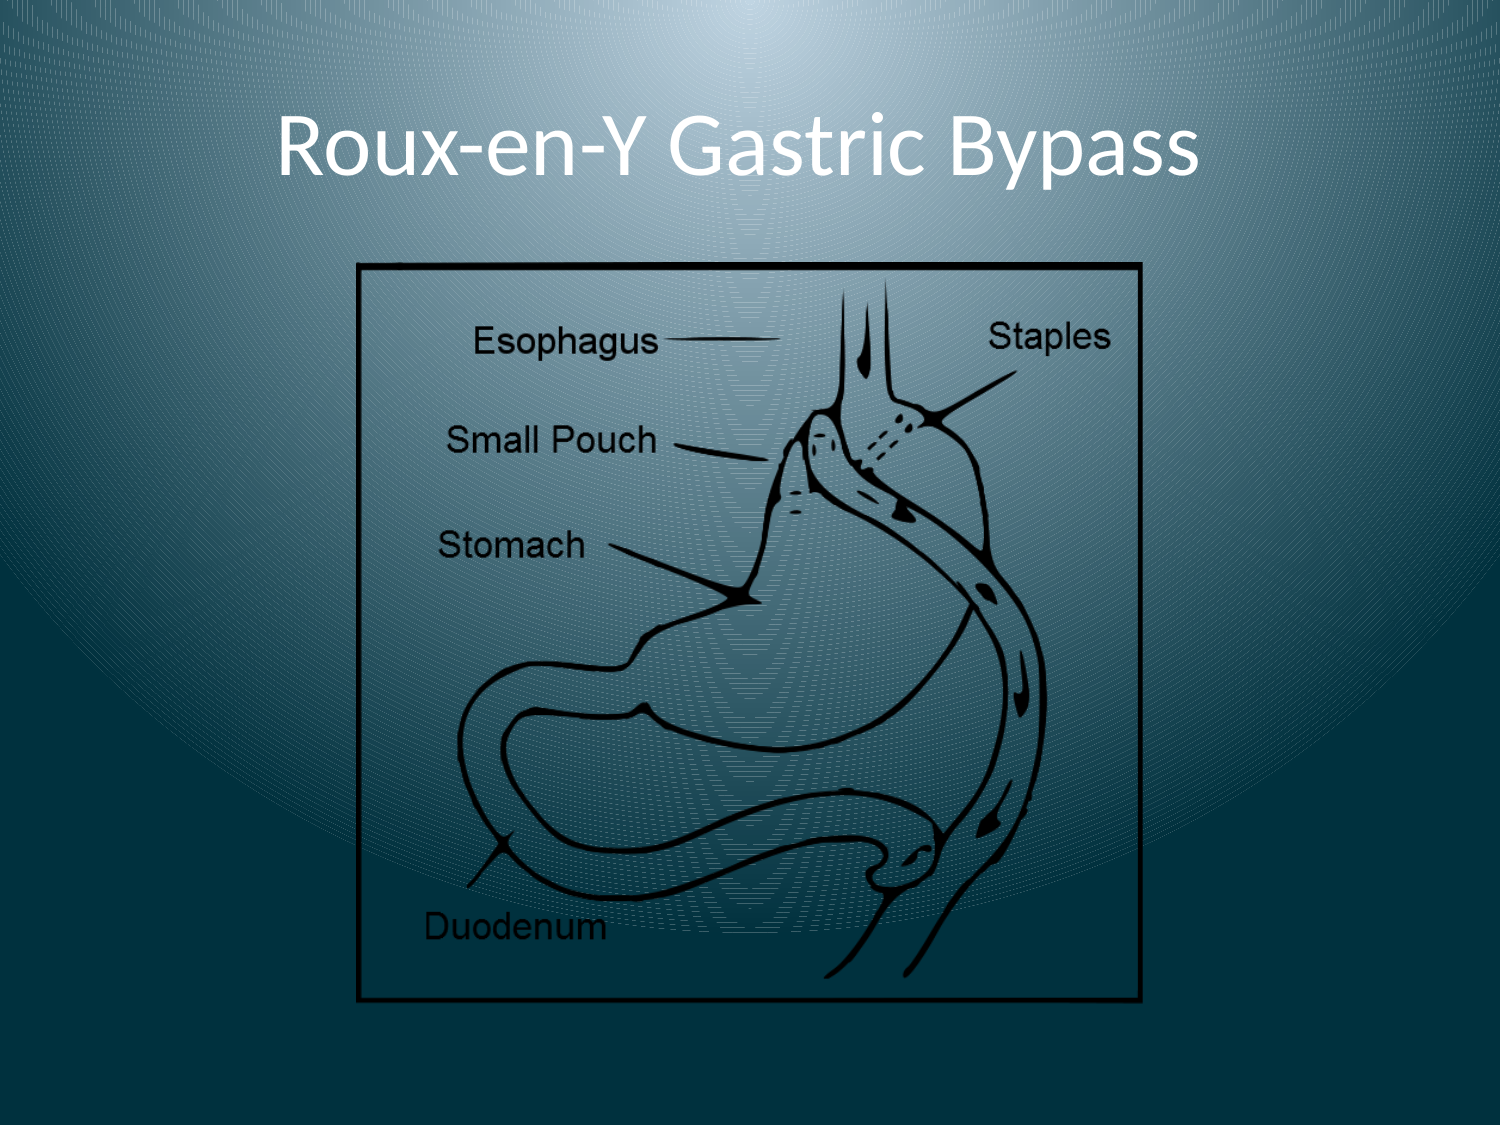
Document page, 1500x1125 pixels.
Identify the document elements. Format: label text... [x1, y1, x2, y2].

title Roux-en-Y Gastric Bypass [75, 45, 1425, 233]
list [356, 262, 1144, 1006]
